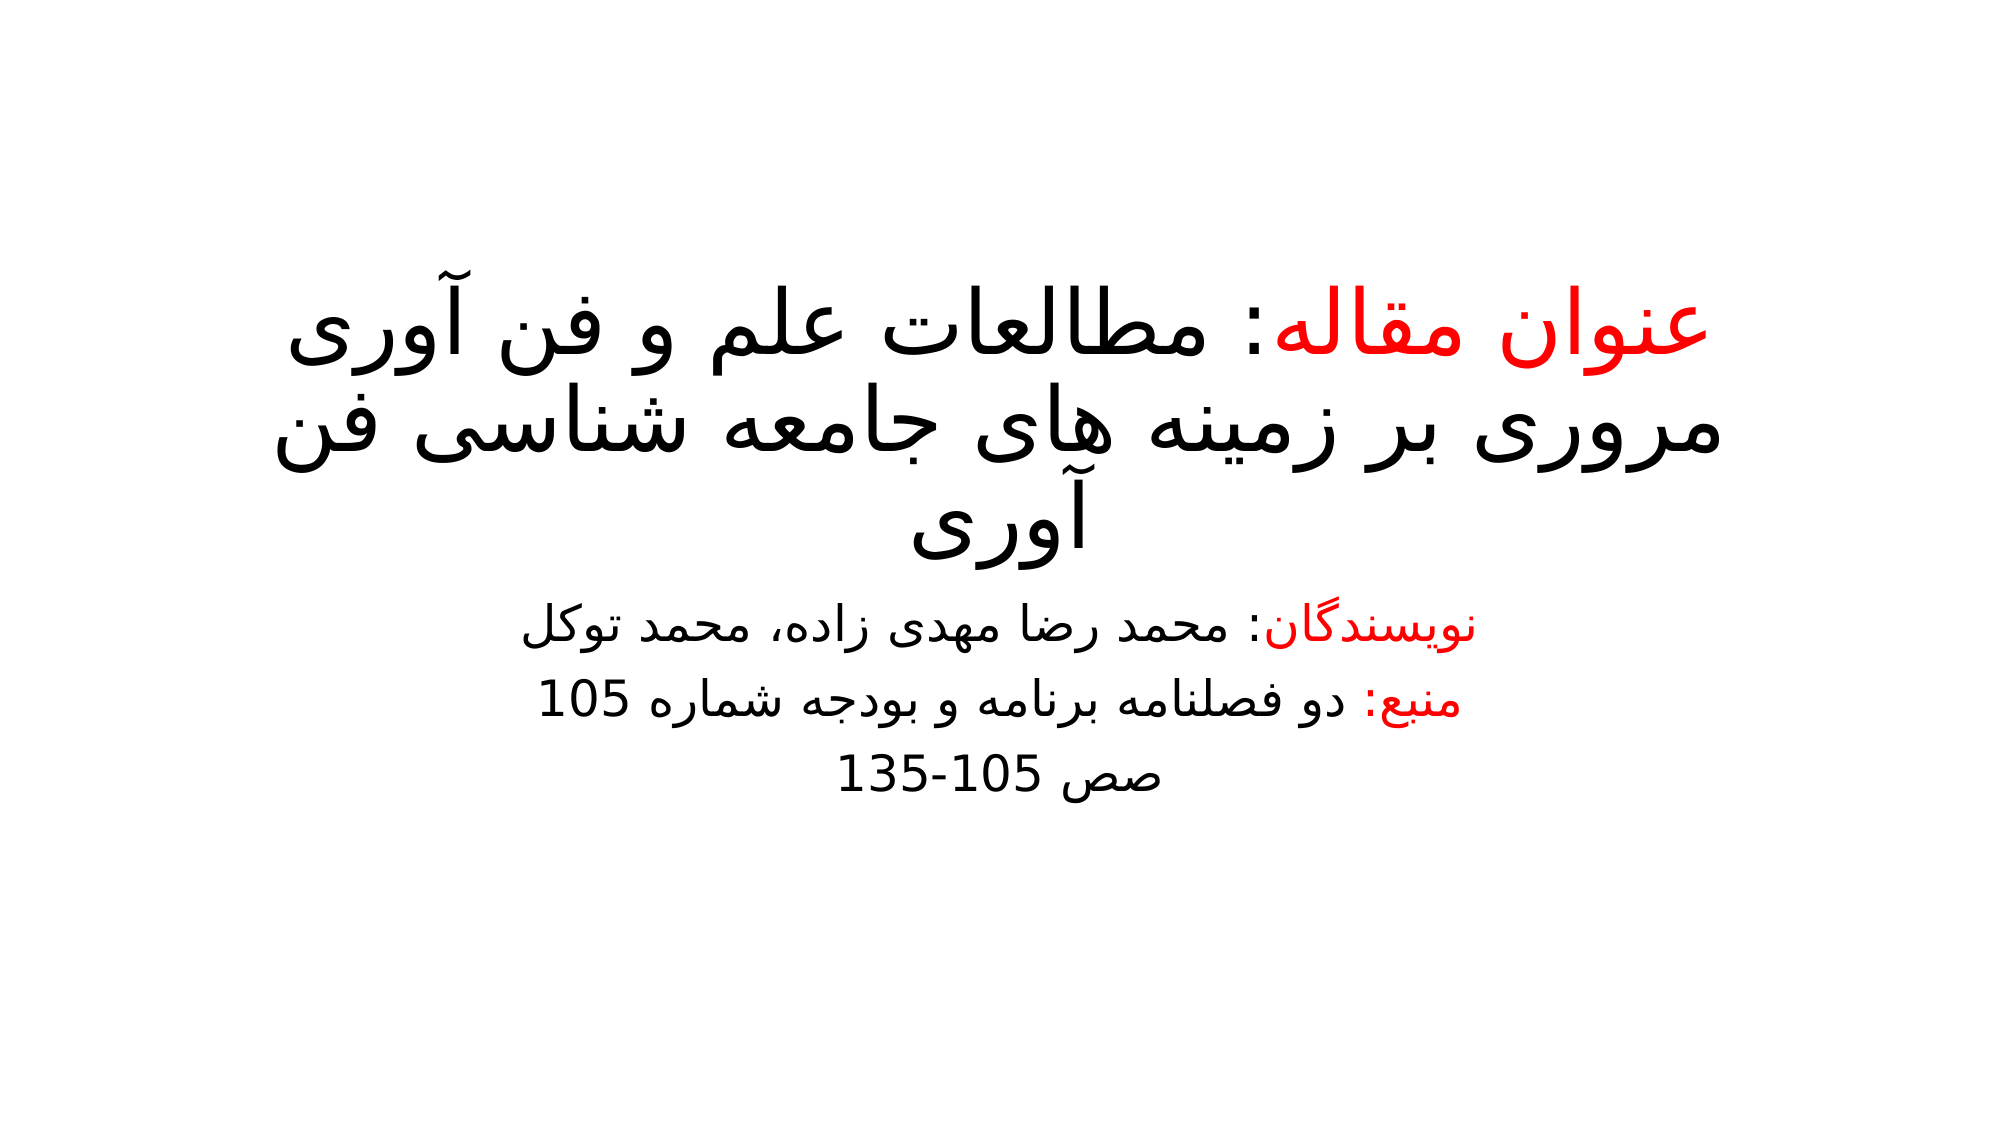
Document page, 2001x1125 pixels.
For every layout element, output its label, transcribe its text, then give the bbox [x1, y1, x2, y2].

subtitle نویسندگان: محمد رضا مهدی زاده، محمد توکل منبع: دو فصلنامه برنامه و بودجه شماره 105 صص 105-135 [249, 590, 1750, 863]
title عنوان مقاله: مطالعات علم و فن آوری مروری بر زمینه های جامعه شناسی فن آوری [249, 184, 1750, 576]
